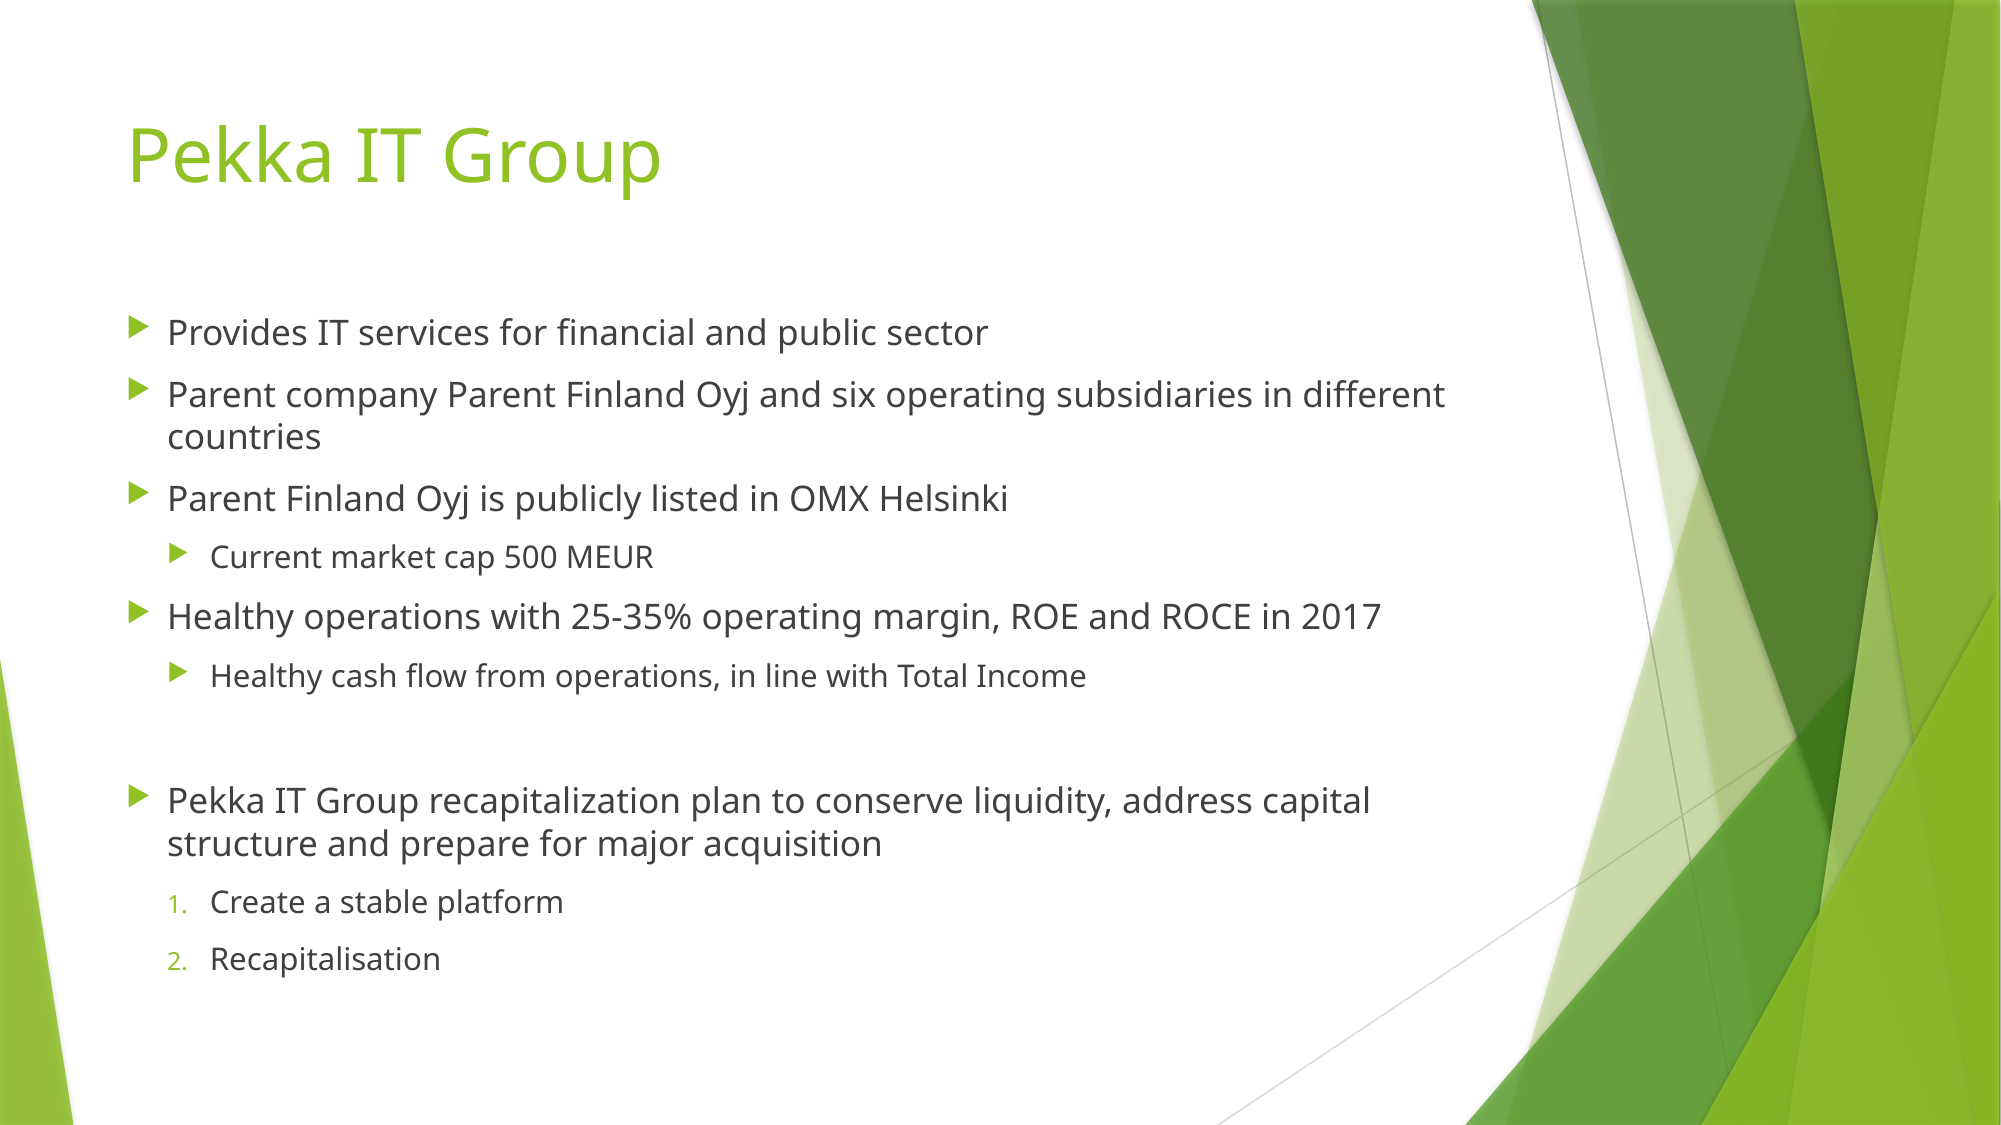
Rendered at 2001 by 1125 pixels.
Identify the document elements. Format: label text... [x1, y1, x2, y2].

list Provides IT services for financial and public sector Parent company Parent Finland Oyj and six operating subsidiaries in different countries Parent Finland Oyj is publicly listed in OMX Helsinki Current market cap 500 MEUR Healthy operations with 25-35% operating margin, ROE and ROCE in 2017 Healthy cash flow from operations, in line with Total Income Pekka IT Group recapitalization plan to conserve liquidity, address capital structure and prepare for major acquisition Create a stable platform Recapitalisation [111, 317, 1522, 991]
title Pekka IT Group [111, 99, 1522, 317]
